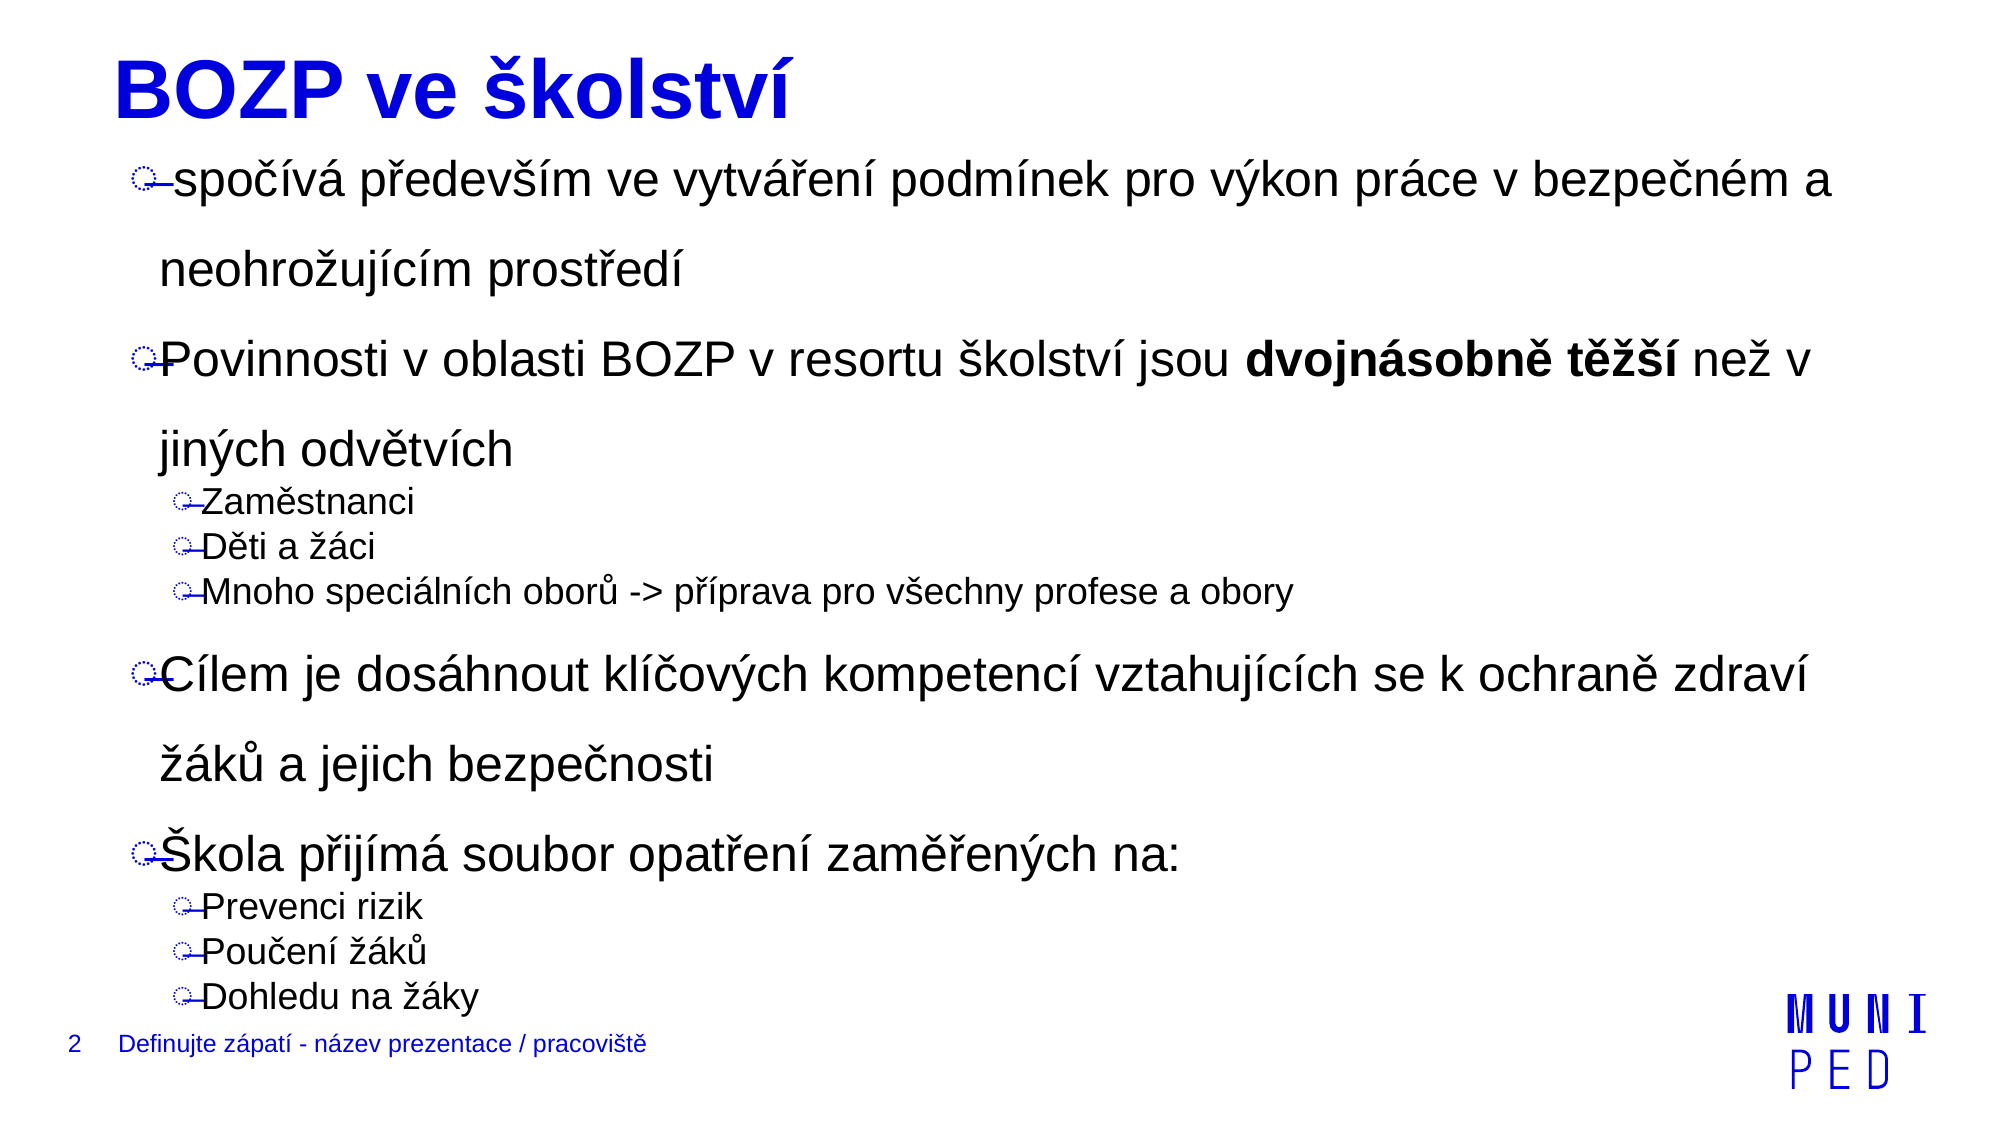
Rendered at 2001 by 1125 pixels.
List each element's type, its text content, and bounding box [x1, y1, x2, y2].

footer Definujte zápatí - název prezentace / pracoviště [118, 1021, 1418, 1063]
title BOZP ve školství [113, 51, 1878, 126]
slide_number 2 [67, 1021, 110, 1063]
list spočívá především ve vytváření podmínek pro výkon práce v bezpečném a neohrožujícím prostředí Povinnosti v oblasti BOZP v resortu školství jsou dvojnásobně těžší než v jiných odvětvích Zaměstnanci Děti a žáci Mnoho speciálních oborů -> příprava pro všechny profese a obory Cílem je dosáhnout klíčových kompetencí vztahujících se k ochraně zdraví žáků a jejich bezpečnosti Škola přijímá soubor opatření zaměřených na: Prevenci rizik Poučení žáků Dohledu na žáky [118, 116, 1883, 957]
